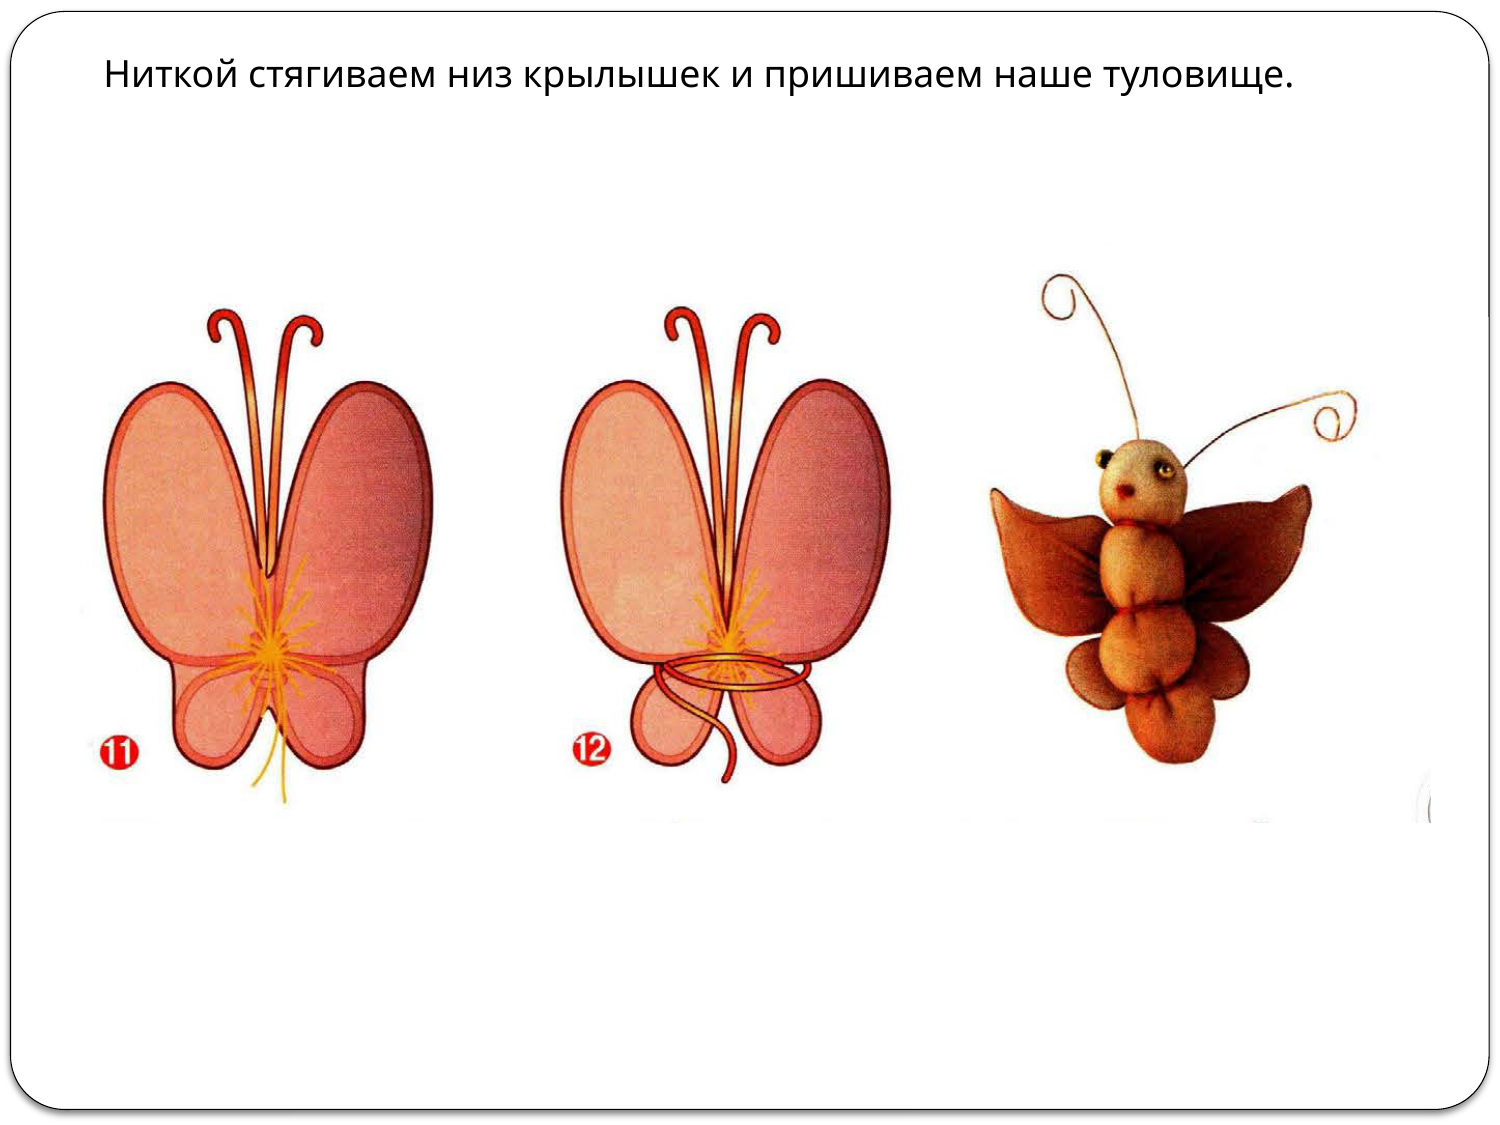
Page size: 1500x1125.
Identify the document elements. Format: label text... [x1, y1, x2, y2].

picture [64, 243, 1432, 823]
text_box Ниткой стягиваем низ крылышек и пришиваем наше туловище. [88, 42, 1436, 103]
